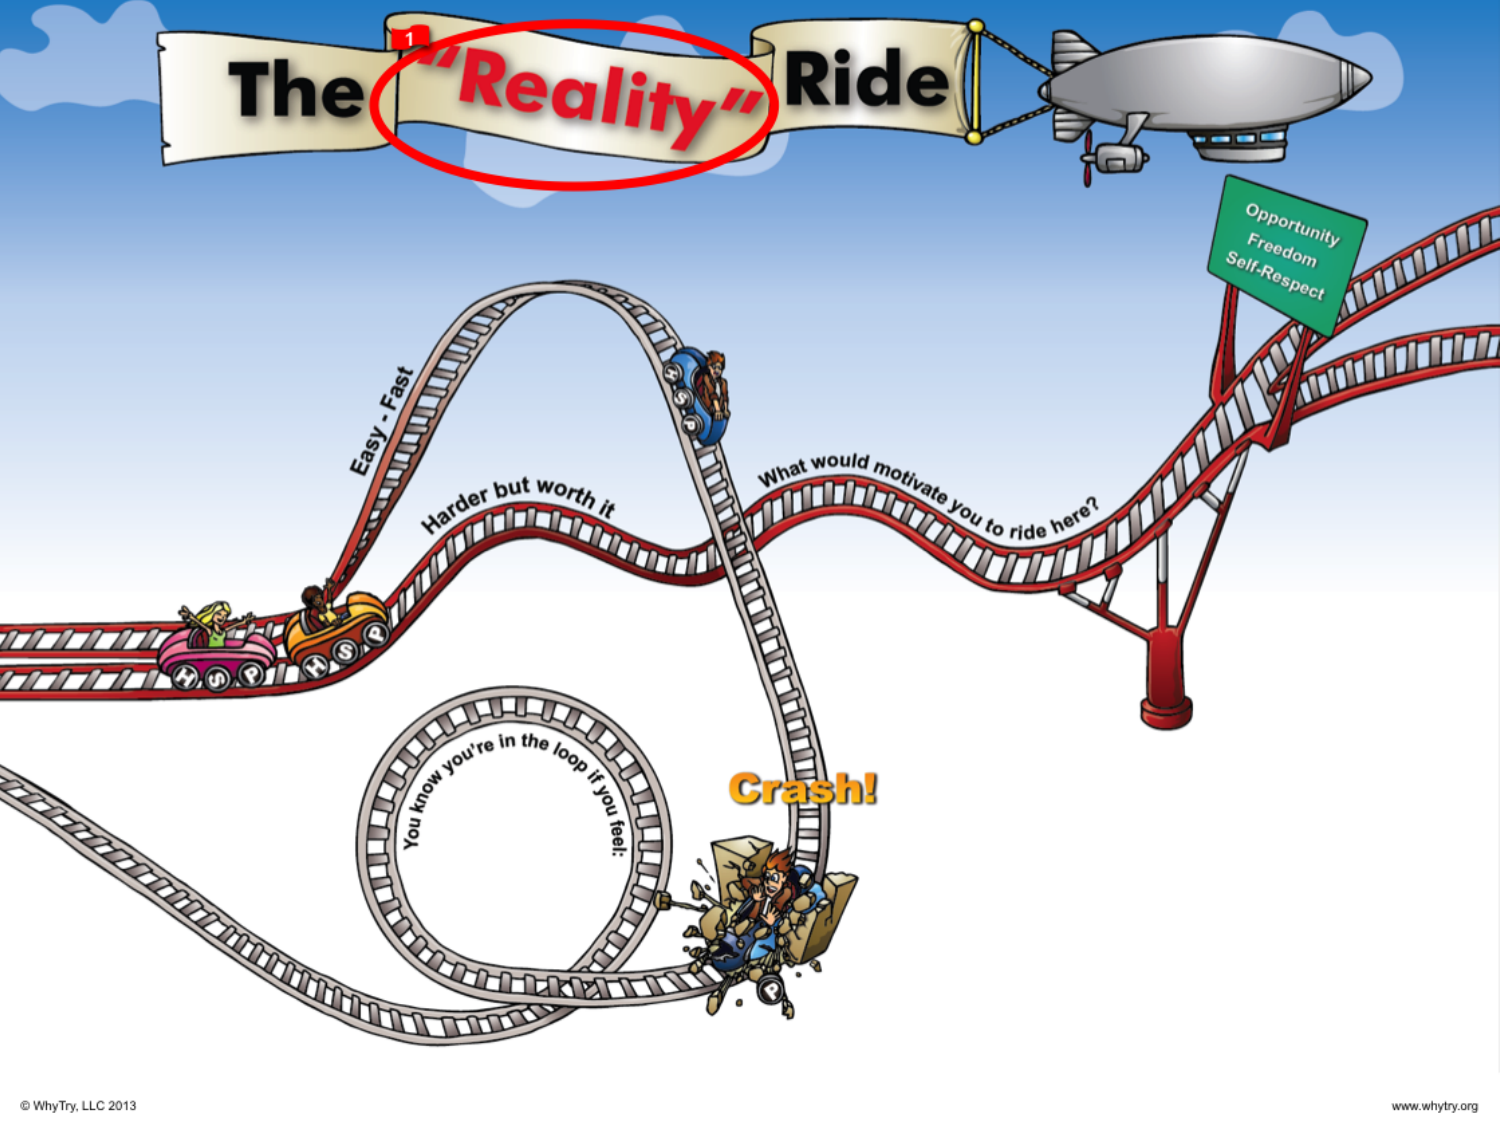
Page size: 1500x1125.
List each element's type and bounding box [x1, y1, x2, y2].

text_box [0, 0, 1500, 1125]
